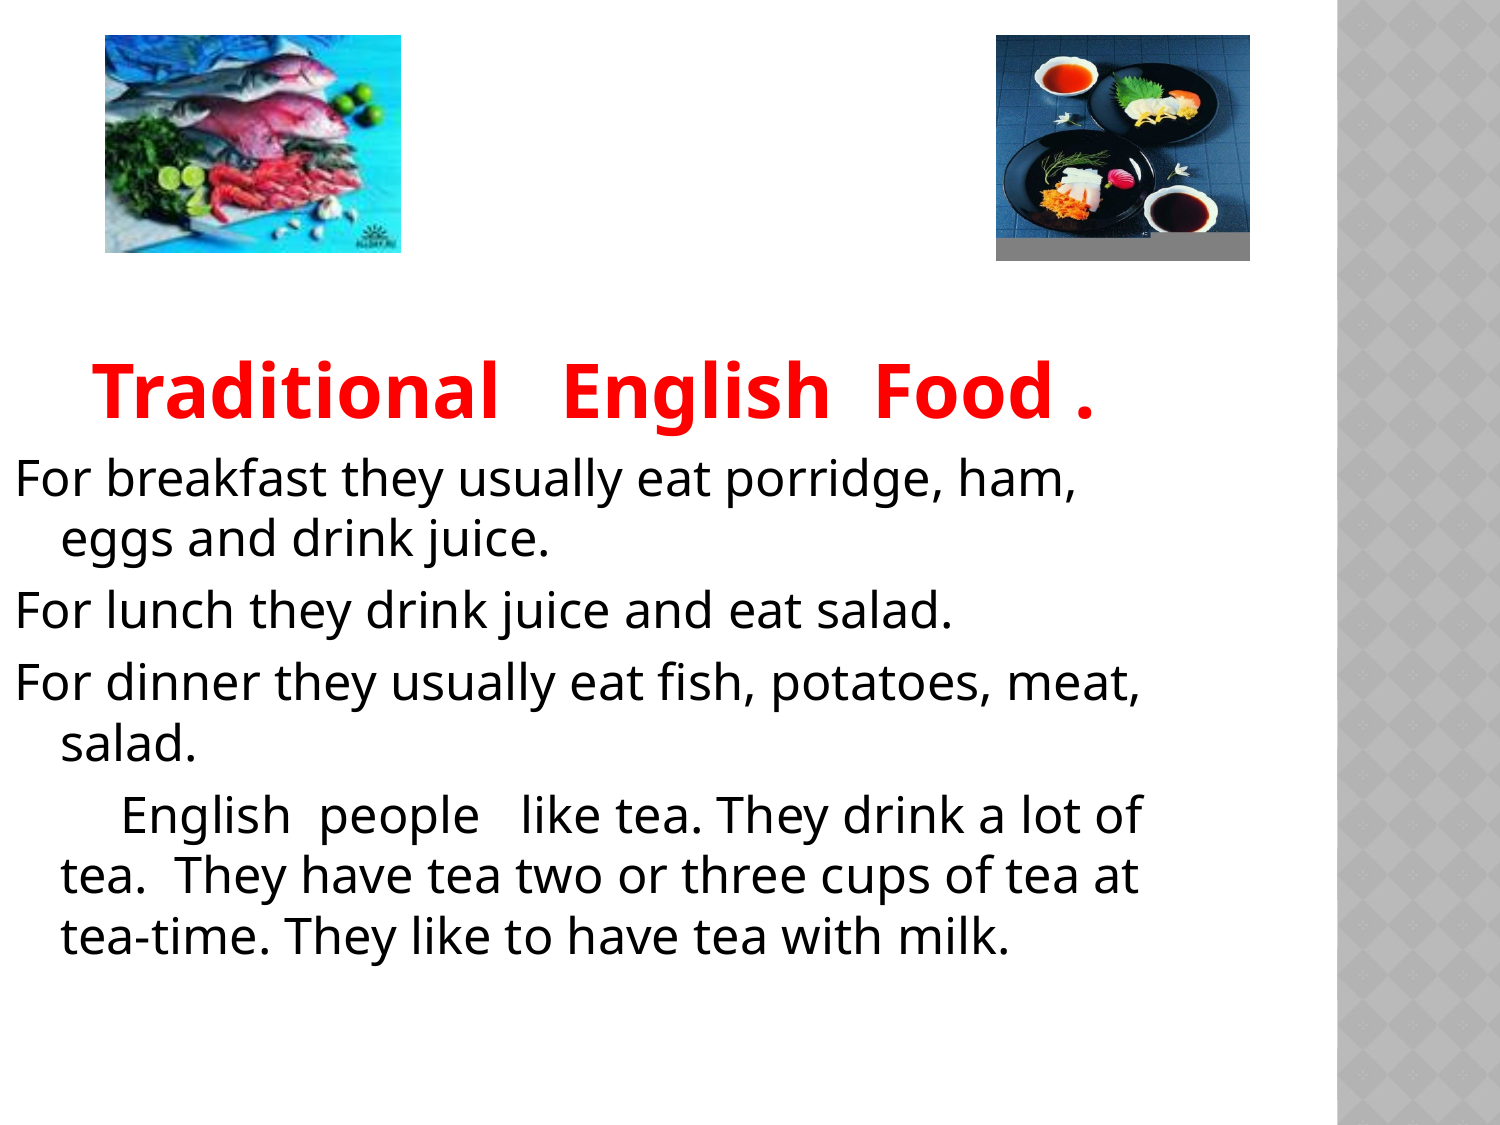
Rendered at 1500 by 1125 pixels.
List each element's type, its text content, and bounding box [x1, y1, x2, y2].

list Traditional English Food . For breakfast they usually eat porridge, ham, eggs and drink juice. For lunch they drink juice and eat salad. For dinner they usually eat fish, potatoes, meat, salad. English people like tea. They drink a lot of tea. They have tea two or three cups of tea at tea-time. They like to have tea with milk. [0, 264, 1188, 1060]
picture [105, 34, 402, 253]
picture [995, 34, 1251, 261]
